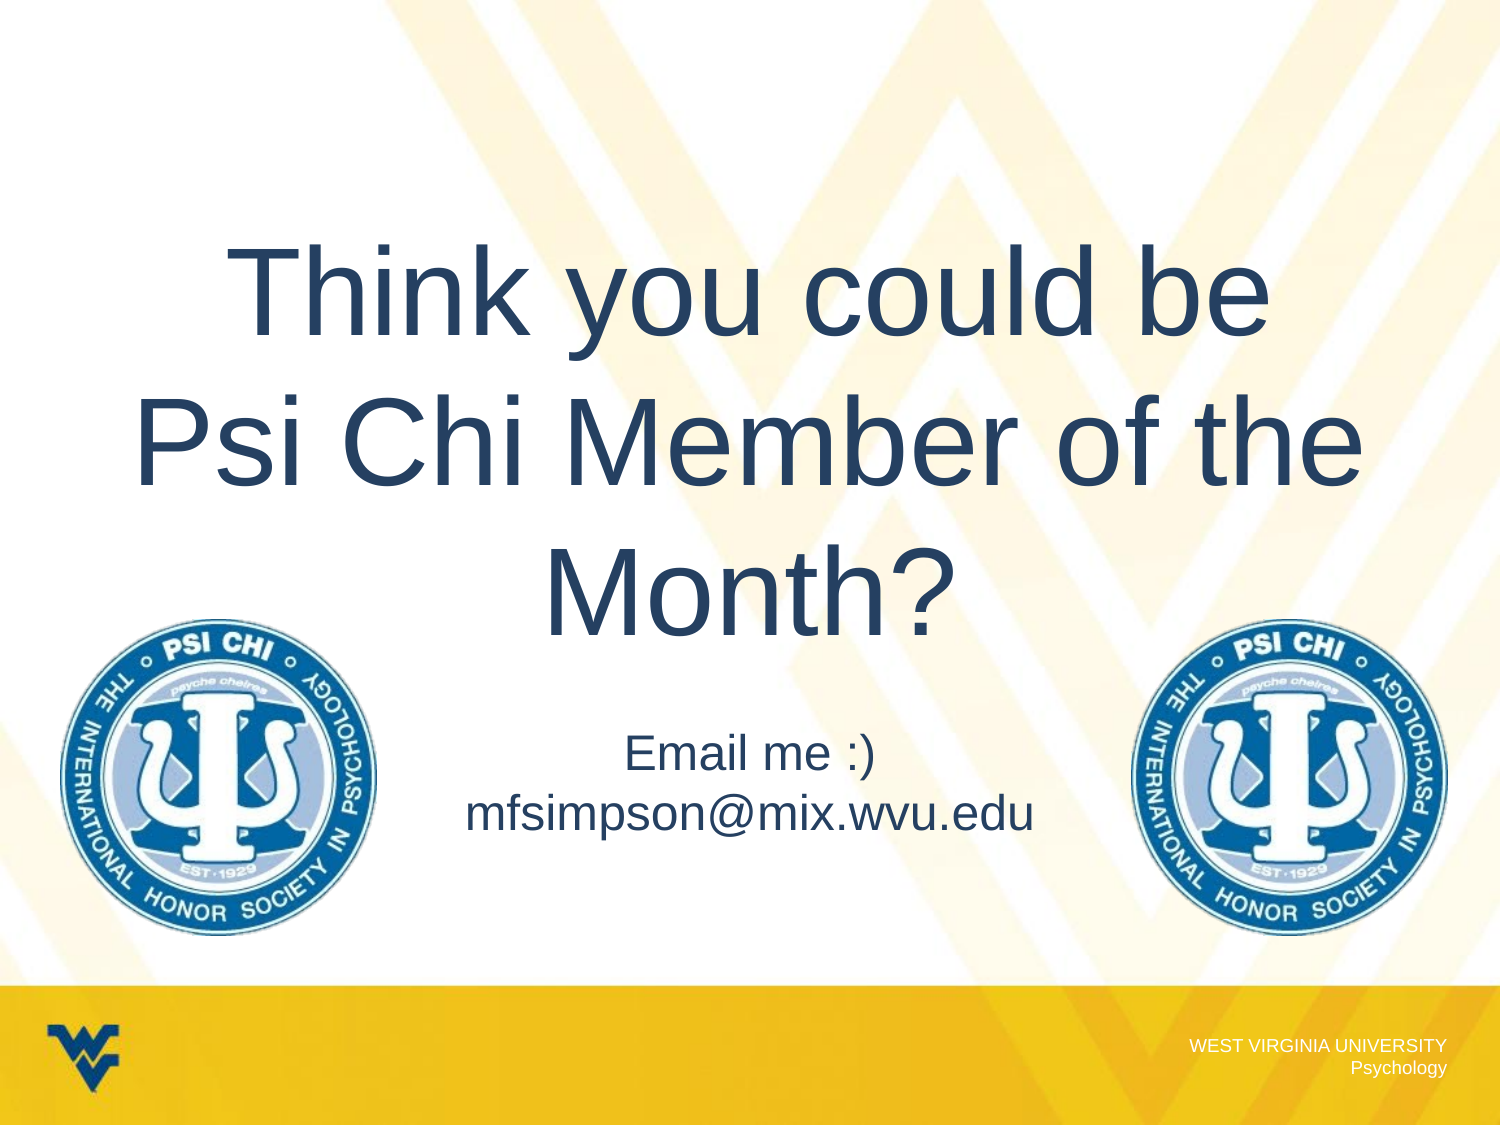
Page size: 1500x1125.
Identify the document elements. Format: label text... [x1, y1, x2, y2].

picture [0, 0, 1500, 1125]
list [1131, 618, 1449, 936]
title Think you could be Psi Chi Member of the Month? Email me :) mfsimpson@mix.wvu.edu [112, 203, 1388, 962]
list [59, 618, 377, 936]
